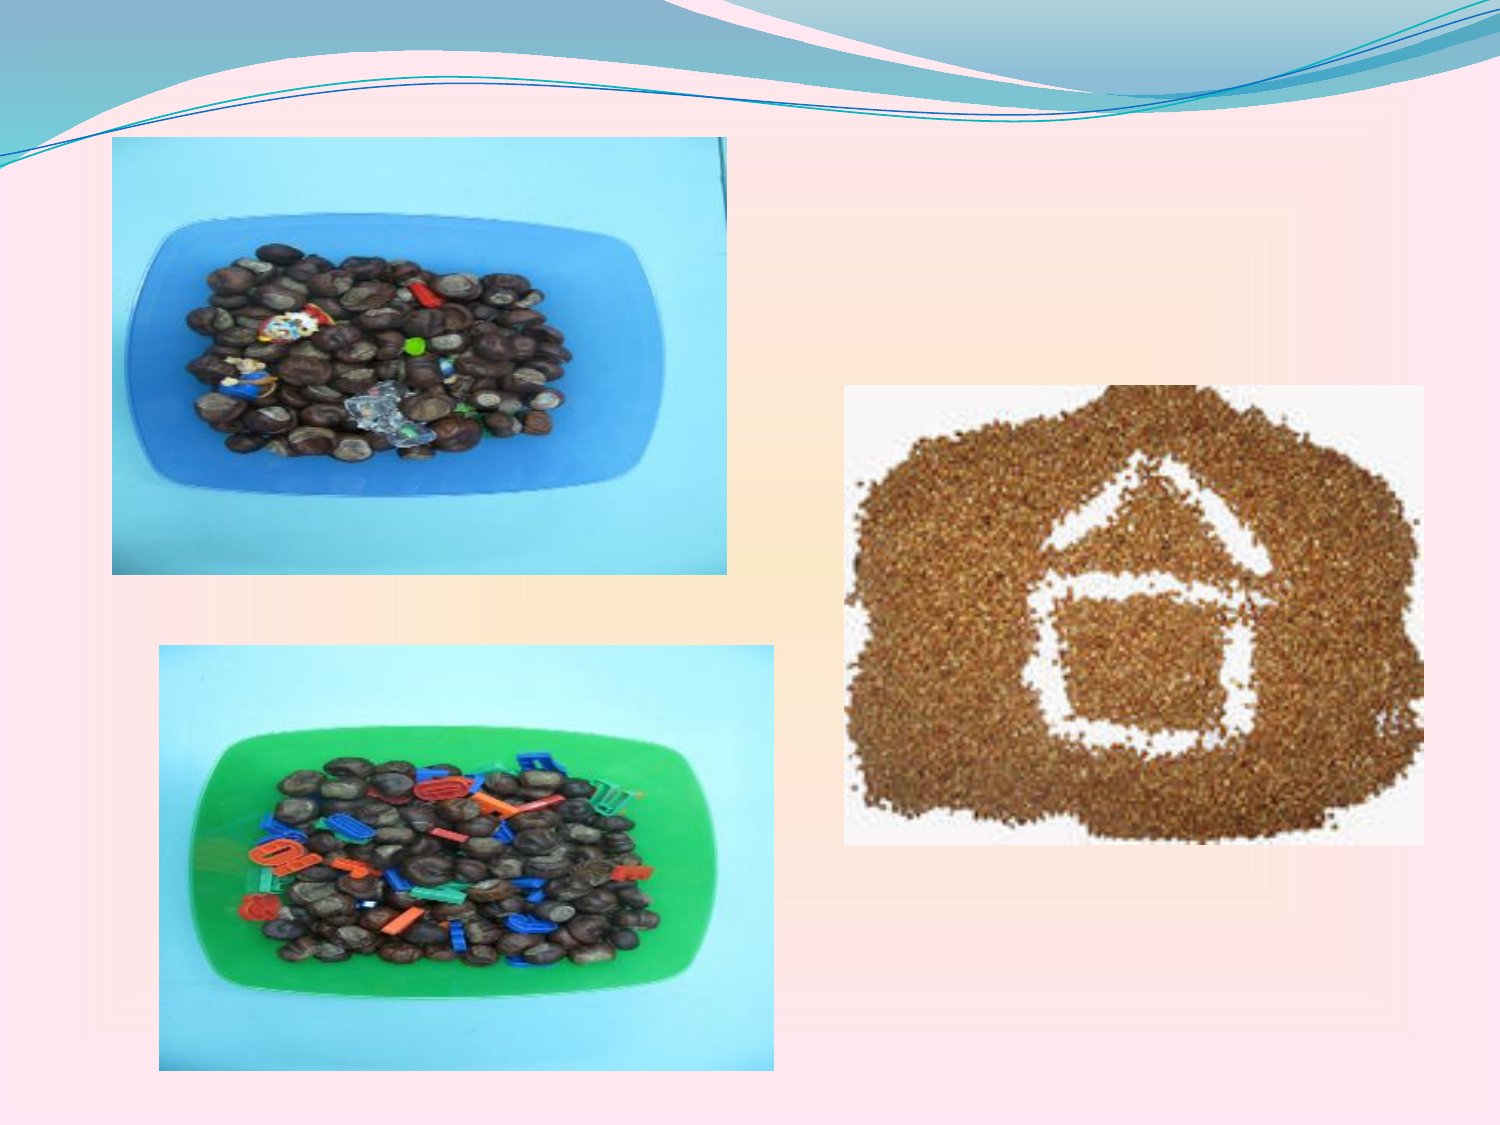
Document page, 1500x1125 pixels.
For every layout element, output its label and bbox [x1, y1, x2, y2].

picture [111, 136, 727, 575]
picture [159, 644, 774, 1071]
picture [844, 385, 1424, 845]
